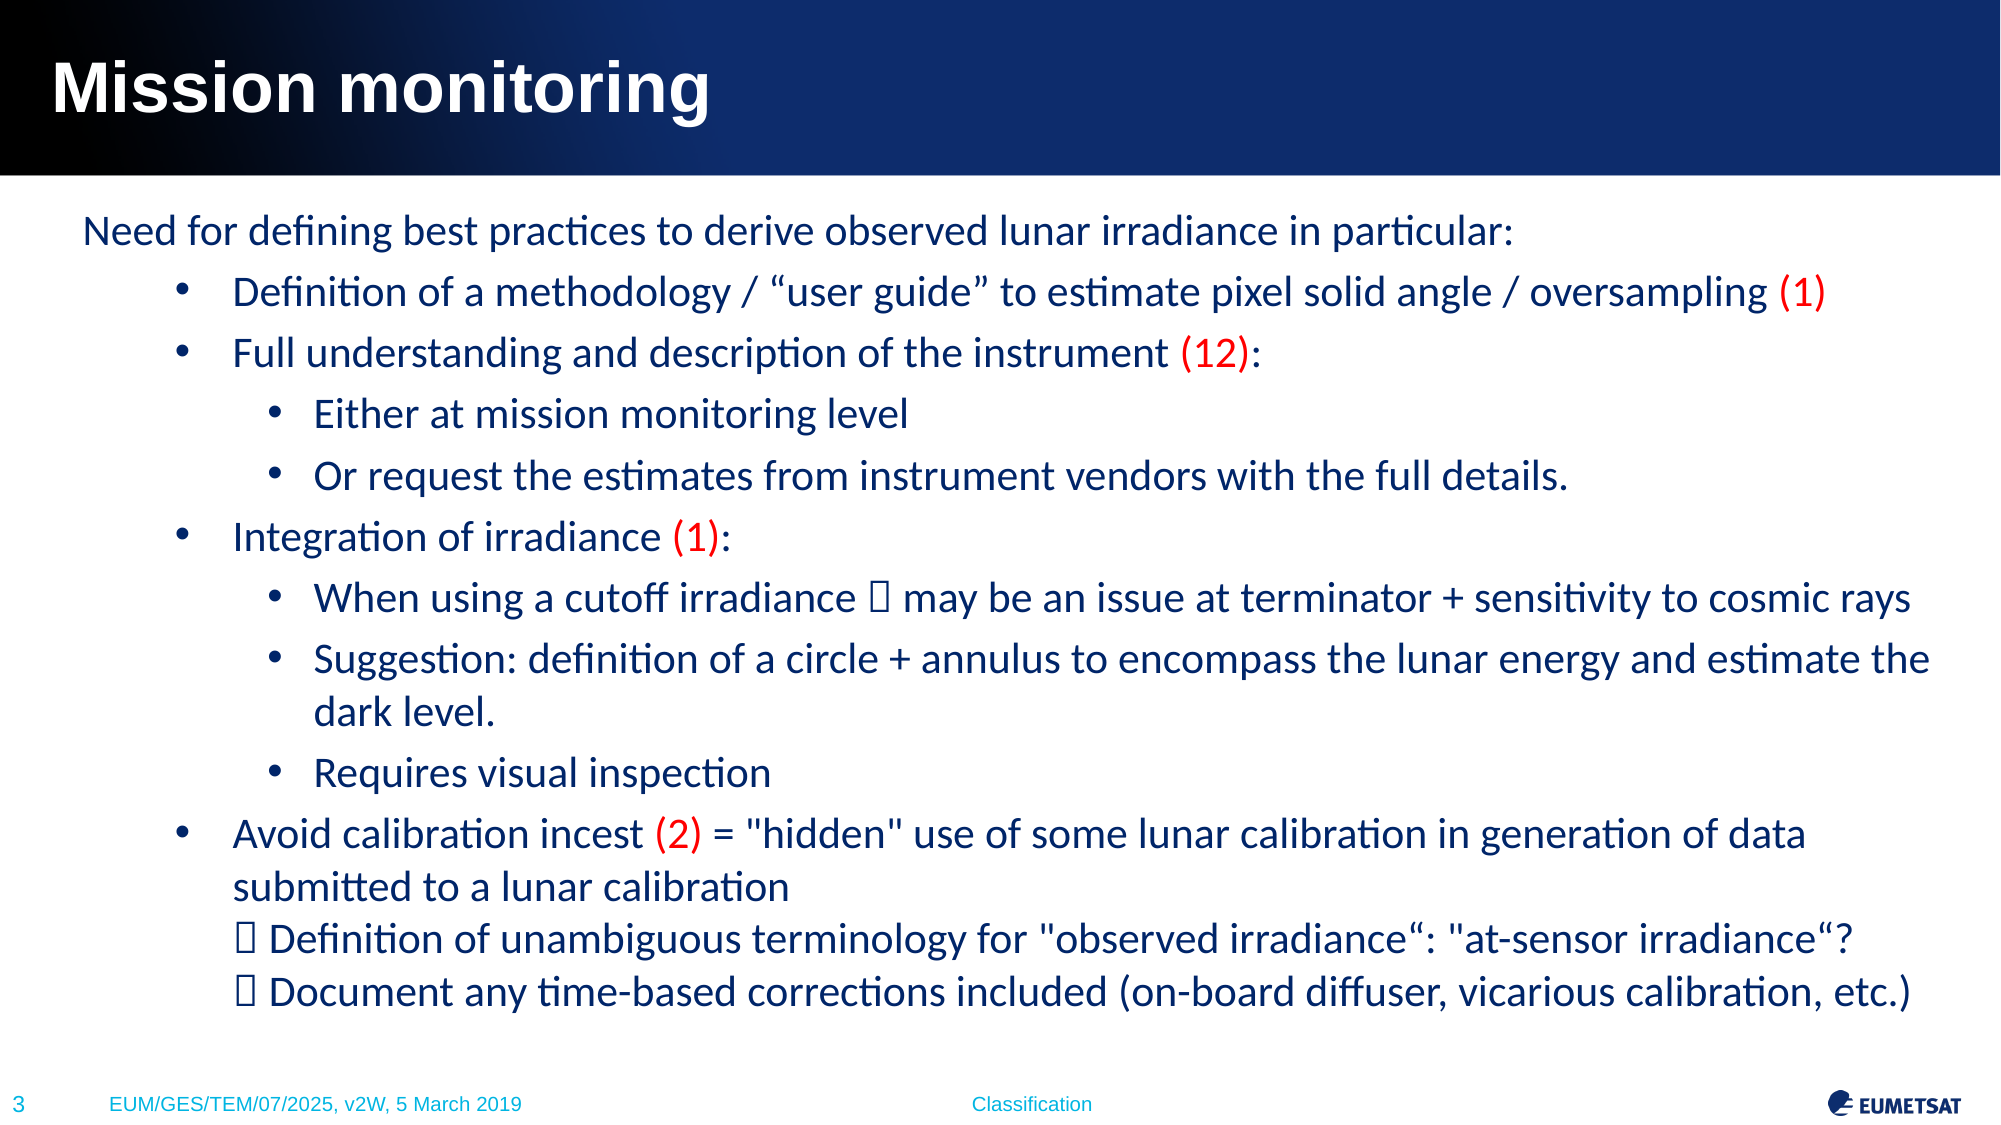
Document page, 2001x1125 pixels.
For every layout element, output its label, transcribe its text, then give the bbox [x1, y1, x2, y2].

picture [0, 0, 2001, 1125]
title Mission monitoring [0, 0, 2000, 168]
list Need for defining best practices to derive observed lunar irradiance in particular: Definition of a methodology / “user guide” to estimate pixel solid angle / oversampling (1) Full understanding and description of the instrument (12): Either at mission monitoring level Or request the estimates from instrument vendors with the full details. Integration of irradiance (1): When using a cutoff irradiance  may be an issue at terminator + sensitivity to cosmic rays Suggestion: definition of a circle + annulus to encompass the lunar energy and estimate the dark level. Requires visual inspection Avoid calibration incest (2) = "hidden" use of some lunar calibration in generation of data submitted to a lunar calibration  Definition of unambiguous terminology for "observed irradiance“: "at-sensor irradiance“?  Document any time-based corrections included (on-board diffuser, vicarious calibration, etc.) [67, 193, 1969, 1058]
